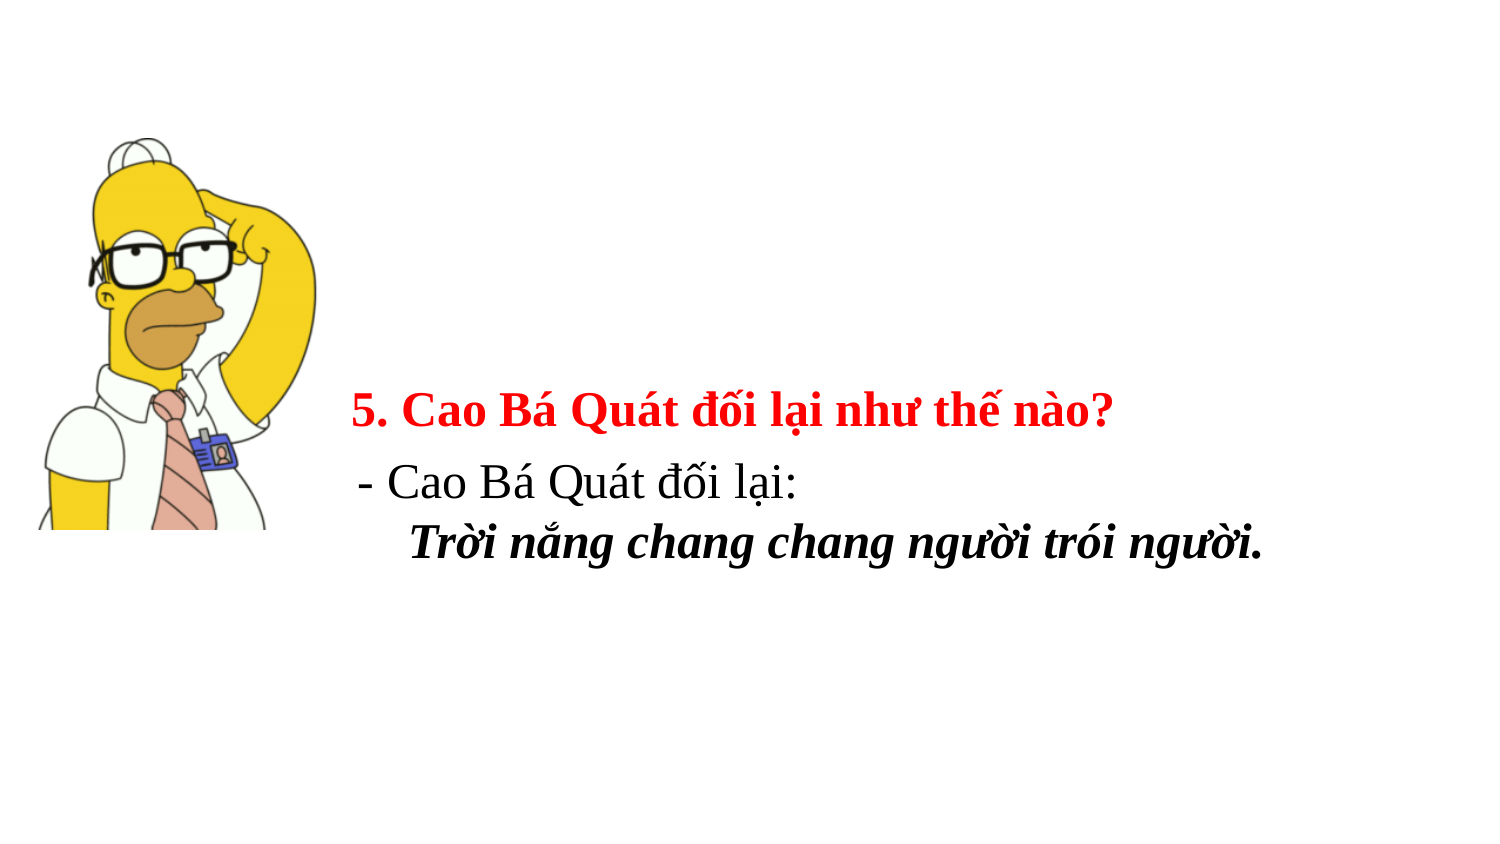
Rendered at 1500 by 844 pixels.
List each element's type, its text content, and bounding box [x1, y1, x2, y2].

text_box - Cao Bá Quát đối lại: Trời nắng chang chang người trói người. [343, 441, 1293, 577]
text_box 5. Cao Bá Quát đối lại như thế nào? [471, 369, 1131, 441]
picture [0, 138, 471, 530]
